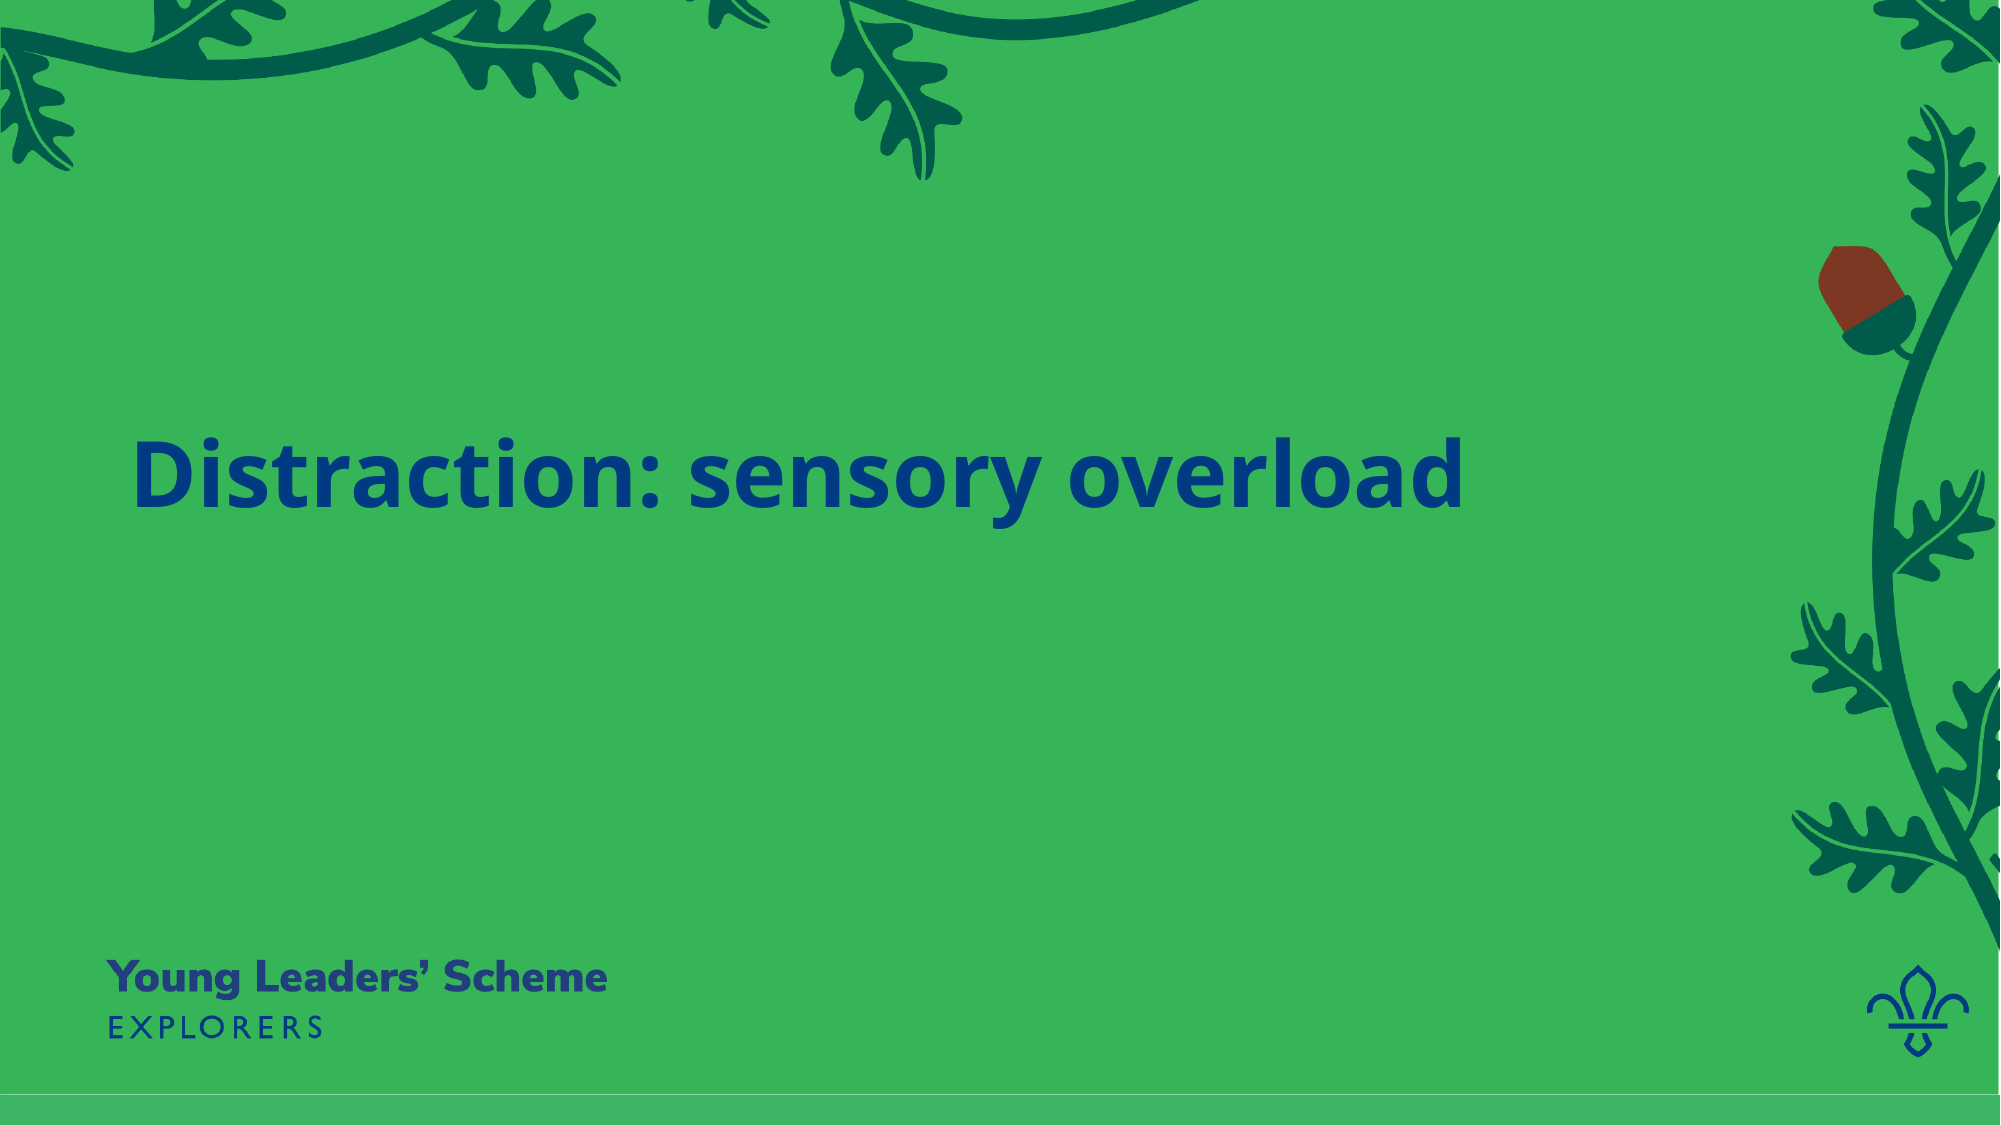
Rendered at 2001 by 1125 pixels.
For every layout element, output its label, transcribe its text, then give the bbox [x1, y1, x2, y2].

picture [0, 0, 2000, 1095]
title Distraction: sensory overload [128, 414, 1754, 526]
